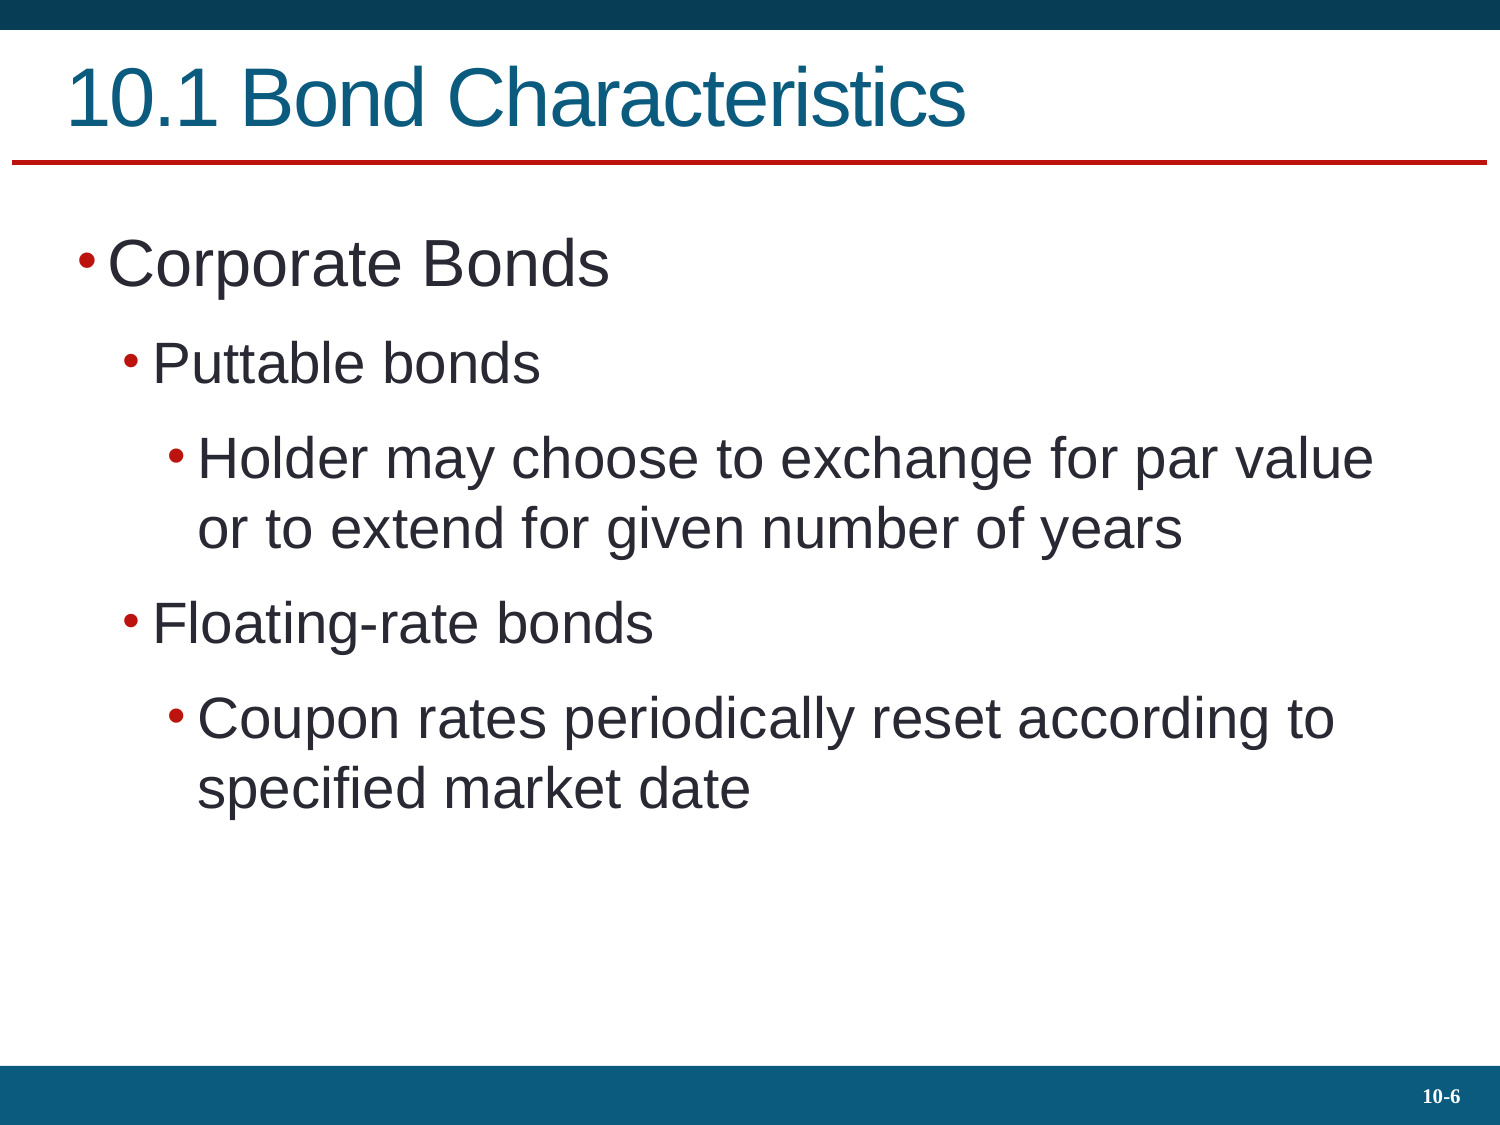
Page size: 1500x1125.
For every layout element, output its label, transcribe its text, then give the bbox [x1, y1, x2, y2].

list Corporate Bonds Puttable bonds Holder may choose to exchange for par value or to extend for given number of years Floating-rate bonds Coupon rates periodically reset according to specified market date [62, 212, 1425, 988]
title 10.1 Bond Characteristics [50, 24, 1453, 163]
